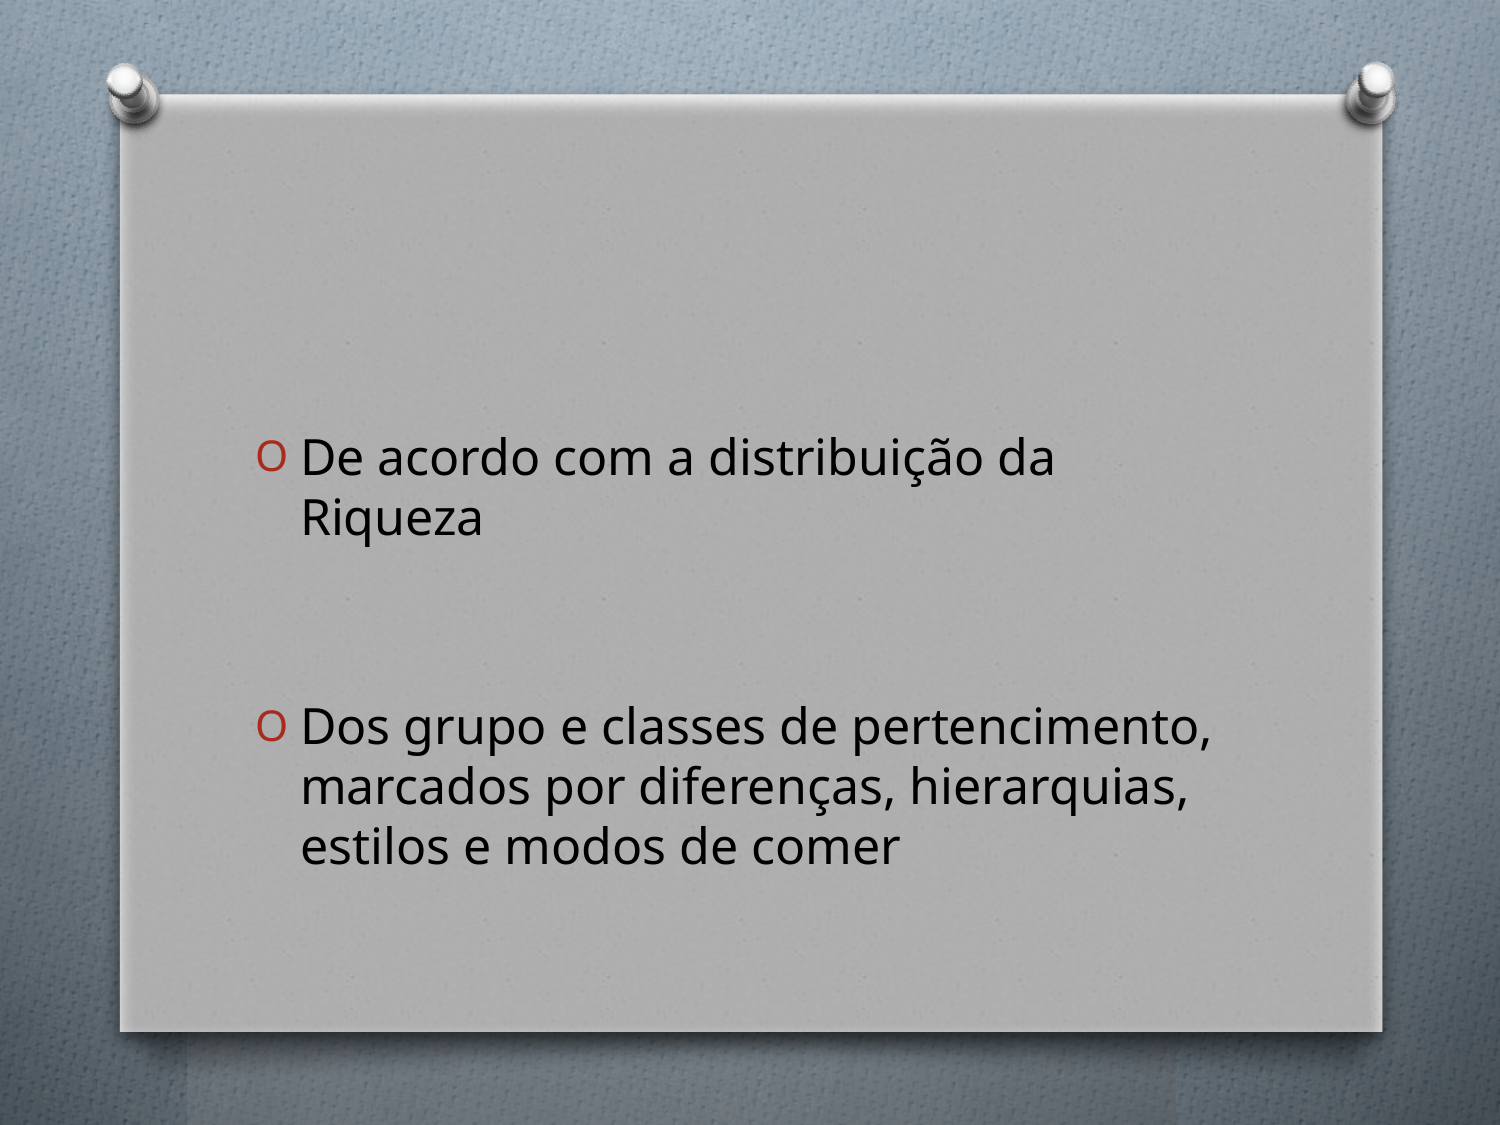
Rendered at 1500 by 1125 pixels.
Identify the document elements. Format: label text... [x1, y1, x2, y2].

list De acordo com a distribuição da Riqueza Dos grupo e classes de pertencimento, marcados por diferenças, hierarquias, estilos e modos de comer [240, 347, 1257, 939]
picture [75, 29, 198, 153]
picture [1317, 35, 1439, 156]
